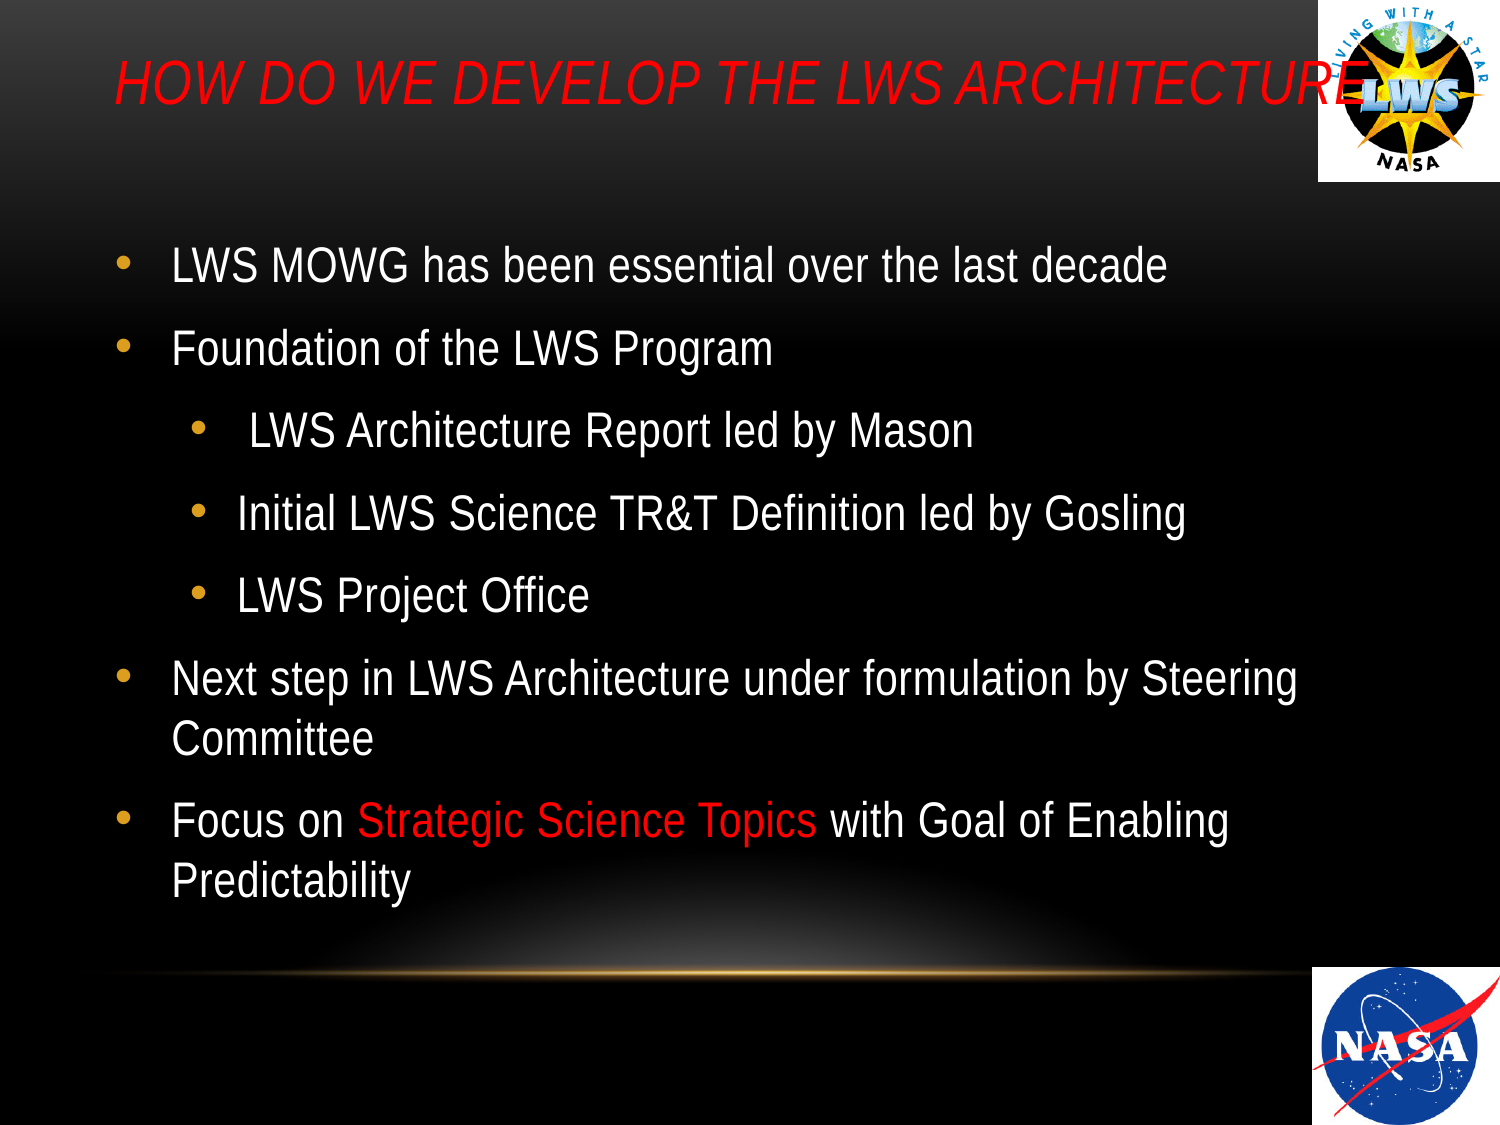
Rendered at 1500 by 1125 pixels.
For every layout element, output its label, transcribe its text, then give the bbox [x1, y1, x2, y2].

title How do we develop the LWS architecture [99, 0, 1400, 125]
list LWS MOWG has been essential over the last decade Foundation of the LWS Program LWS Architecture Report led by Mason Initial LWS Science TR&T Definition led by Gosling LWS Project Office Next step in LWS Architecture under formulation by Steering Committee Focus on Strategic Science Topics with Goal of Enabling Predictability [99, 224, 1463, 1038]
picture [0, 0, 1500, 1125]
